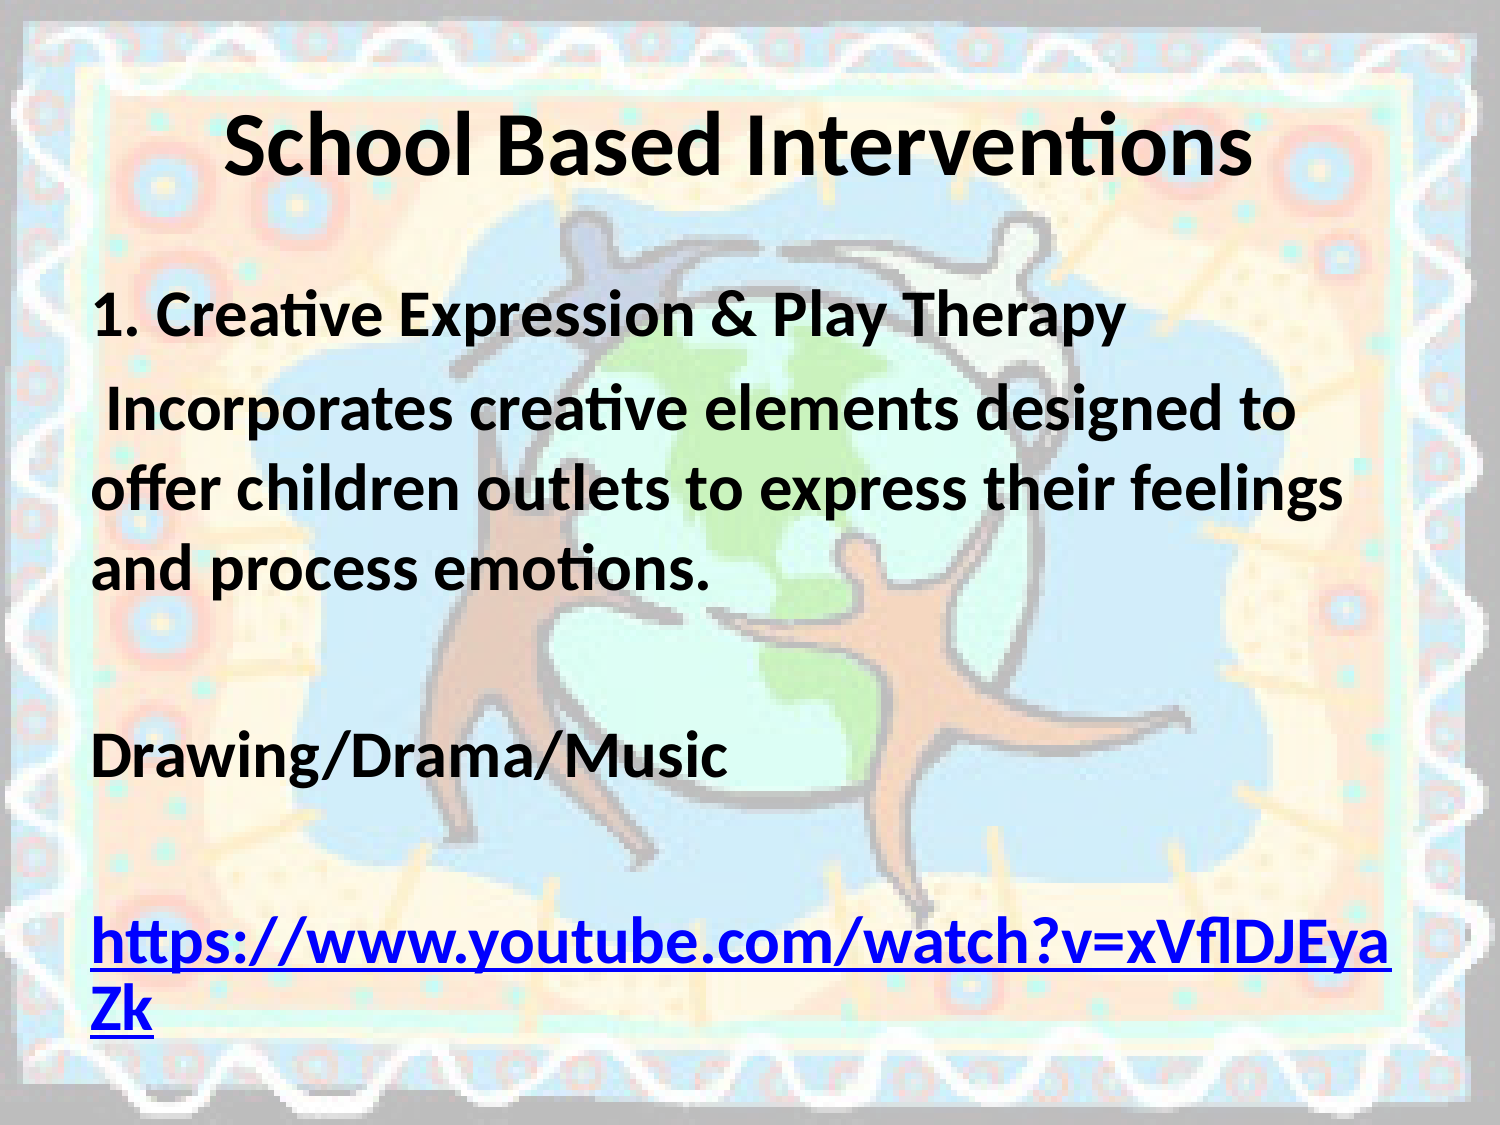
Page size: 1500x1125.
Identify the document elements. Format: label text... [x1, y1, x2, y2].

list 1. Creative Expression & Play Therapy Incorporates creative elements designed to offer children outlets to express their feelings and process emotions. Drawing/Drama/Music https://www.youtube.com/watch?v=xVflDJEyaZk [75, 262, 1425, 1005]
title School Based Interventions [75, 45, 1425, 233]
